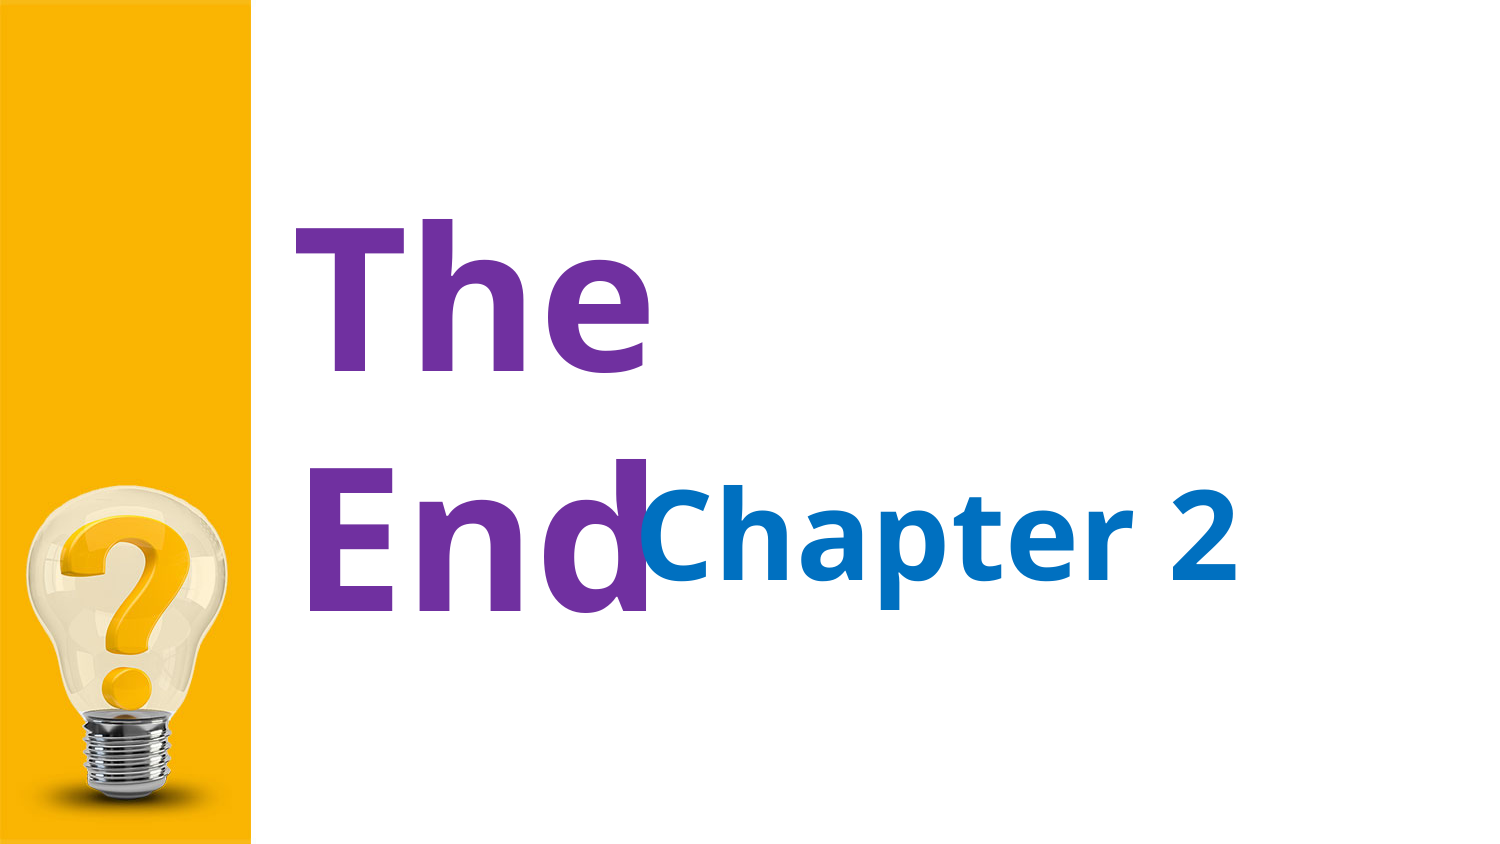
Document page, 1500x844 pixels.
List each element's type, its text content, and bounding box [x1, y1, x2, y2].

list Chapter 2 [620, 492, 1329, 569]
title The End [277, 339, 1034, 485]
picture [0, 0, 1500, 844]
